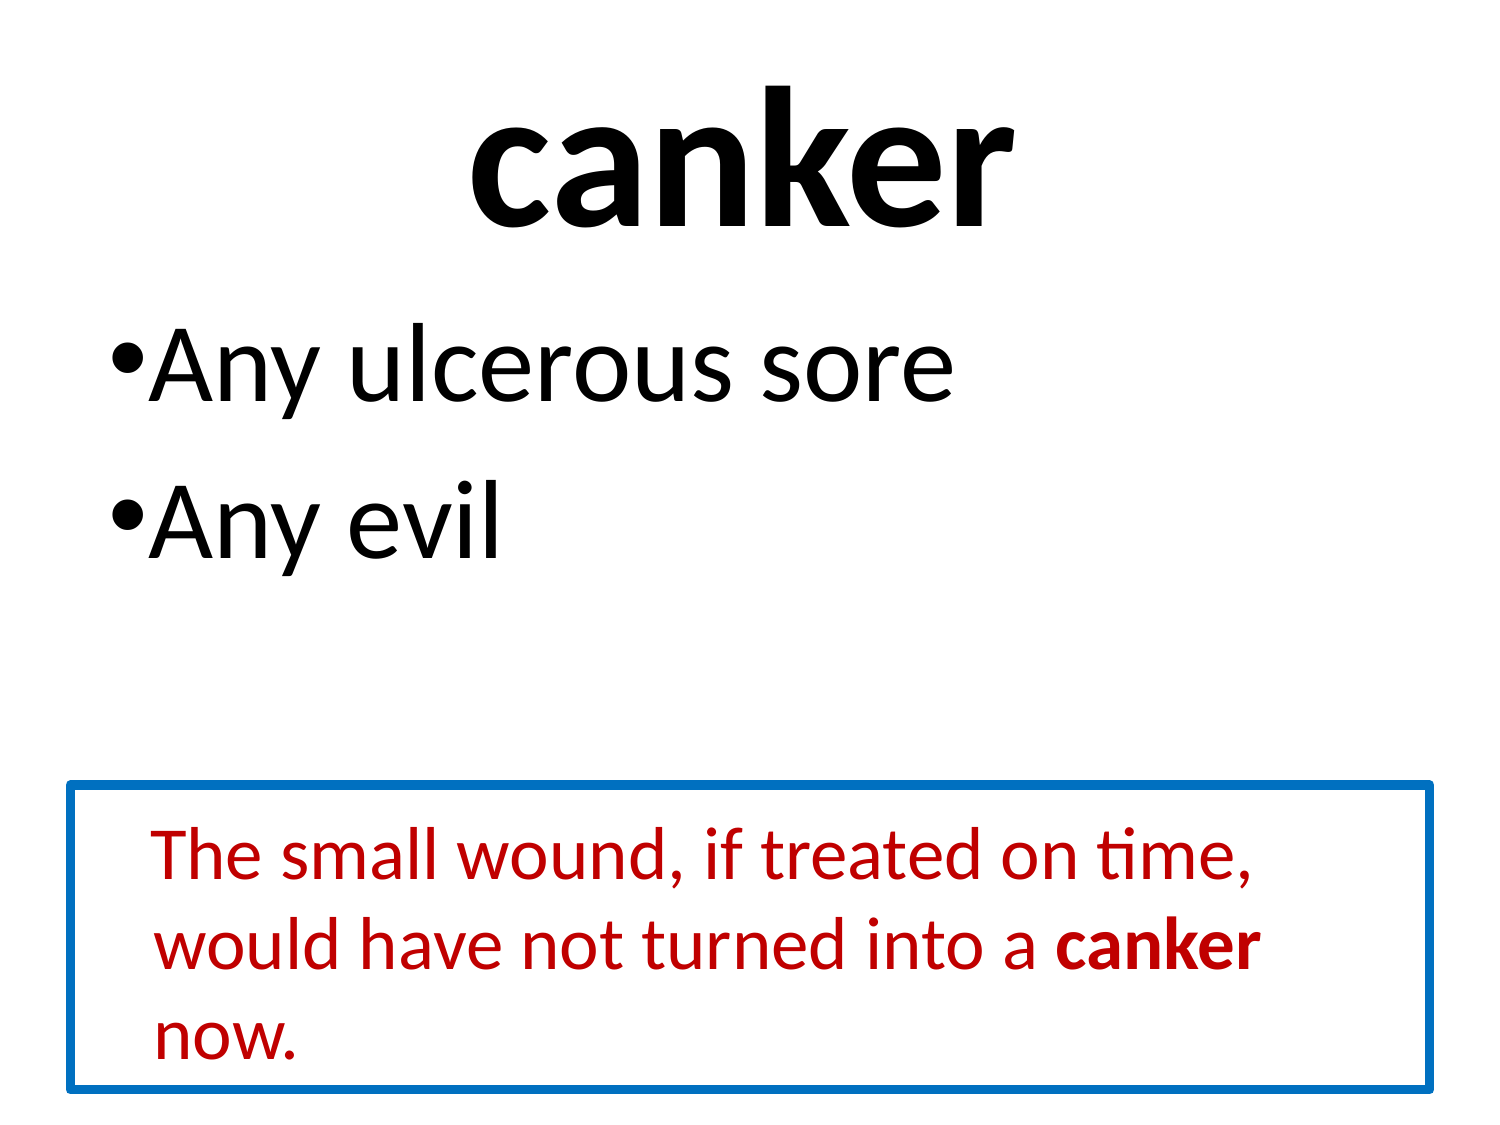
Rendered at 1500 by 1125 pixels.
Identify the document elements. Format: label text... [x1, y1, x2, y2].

subtitle Any ulcerous sore Any evil [93, 281, 1407, 668]
title canker [93, 46, 1393, 247]
list The small wound, if treated on time, would have not turned into a canker now. [82, 796, 1418, 1067]
